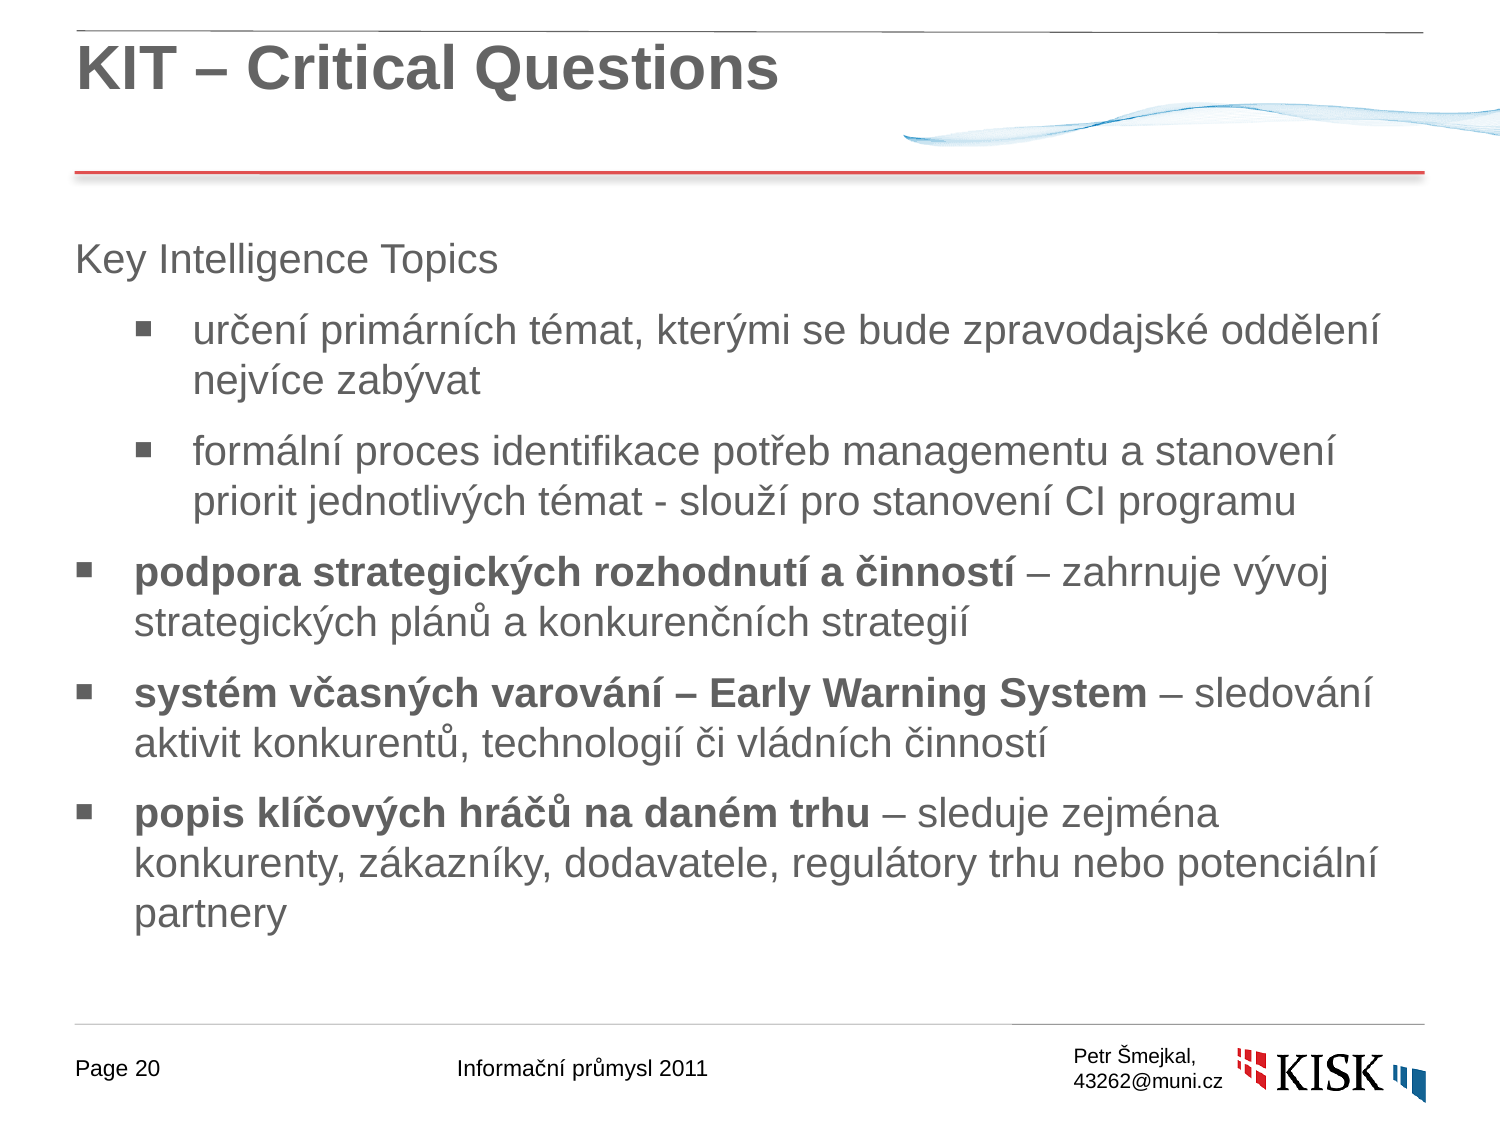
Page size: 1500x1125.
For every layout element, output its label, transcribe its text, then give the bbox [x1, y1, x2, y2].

list Key Intelligence Topics určení primárních témat, kterými se bude zpravodajské oddělení nejvíce zabývat formální proces identifikace potřeb managementu a stanovení priorit jednotlivých témat - slouží pro stanovení CI programu podpora strategických rozhodnutí a činností – zahrnuje vývoj strategických plánů a konkurenčních strategií systém včasných varování – Early Warning System – sledování aktivit konkurentů, technologií či vládních činností popis klíčových hráčů na daném trhu – sleduje zejména konkurenty, zákazníky, dodavatele, regulátory trhu nebo potenciální partnery [74, 231, 1426, 974]
picture [1237, 1046, 1426, 1103]
picture [1318, 101, 1500, 149]
title KIT – Critical Questions [76, 32, 1318, 175]
